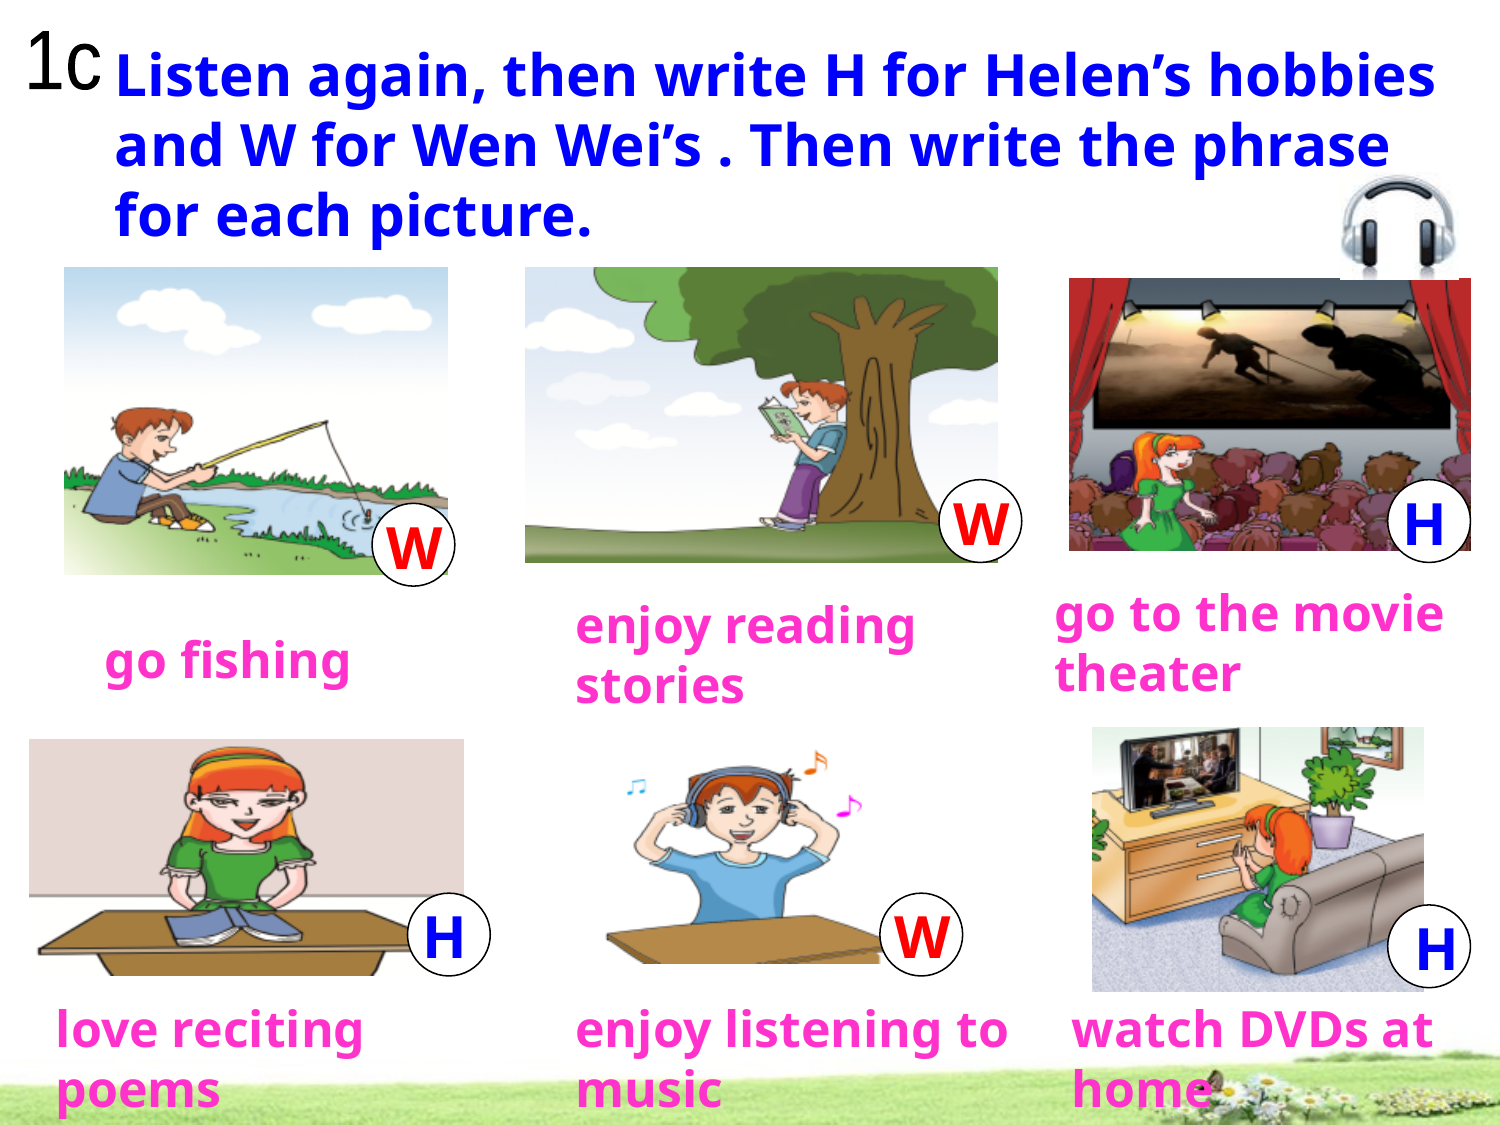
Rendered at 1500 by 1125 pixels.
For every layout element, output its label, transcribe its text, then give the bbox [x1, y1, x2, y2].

text_box W [1004, 479, 1046, 565]
picture [0, 0, 1500, 1125]
text_box enjoy listening to music [560, 990, 1057, 1125]
text_box love reciting poems [41, 990, 431, 1125]
text_box Listen again, then write H for Helen’s hobbies and W for Wen Wei’s . Then write the phrase for each picture. [100, 31, 1471, 256]
text_box W [372, 503, 479, 589]
text_box enjoy reading stories [560, 586, 999, 721]
text_box watch DVDs at home [1057, 990, 1500, 1125]
text_box H [468, 893, 479, 978]
text_box [479, 906, 491, 963]
text_box H [1387, 558, 1459, 565]
text_box W [879, 893, 987, 978]
text_box go to the movie theater [1039, 574, 1500, 709]
text_box H [1428, 904, 1471, 990]
text_box go fishing [76, 621, 408, 697]
